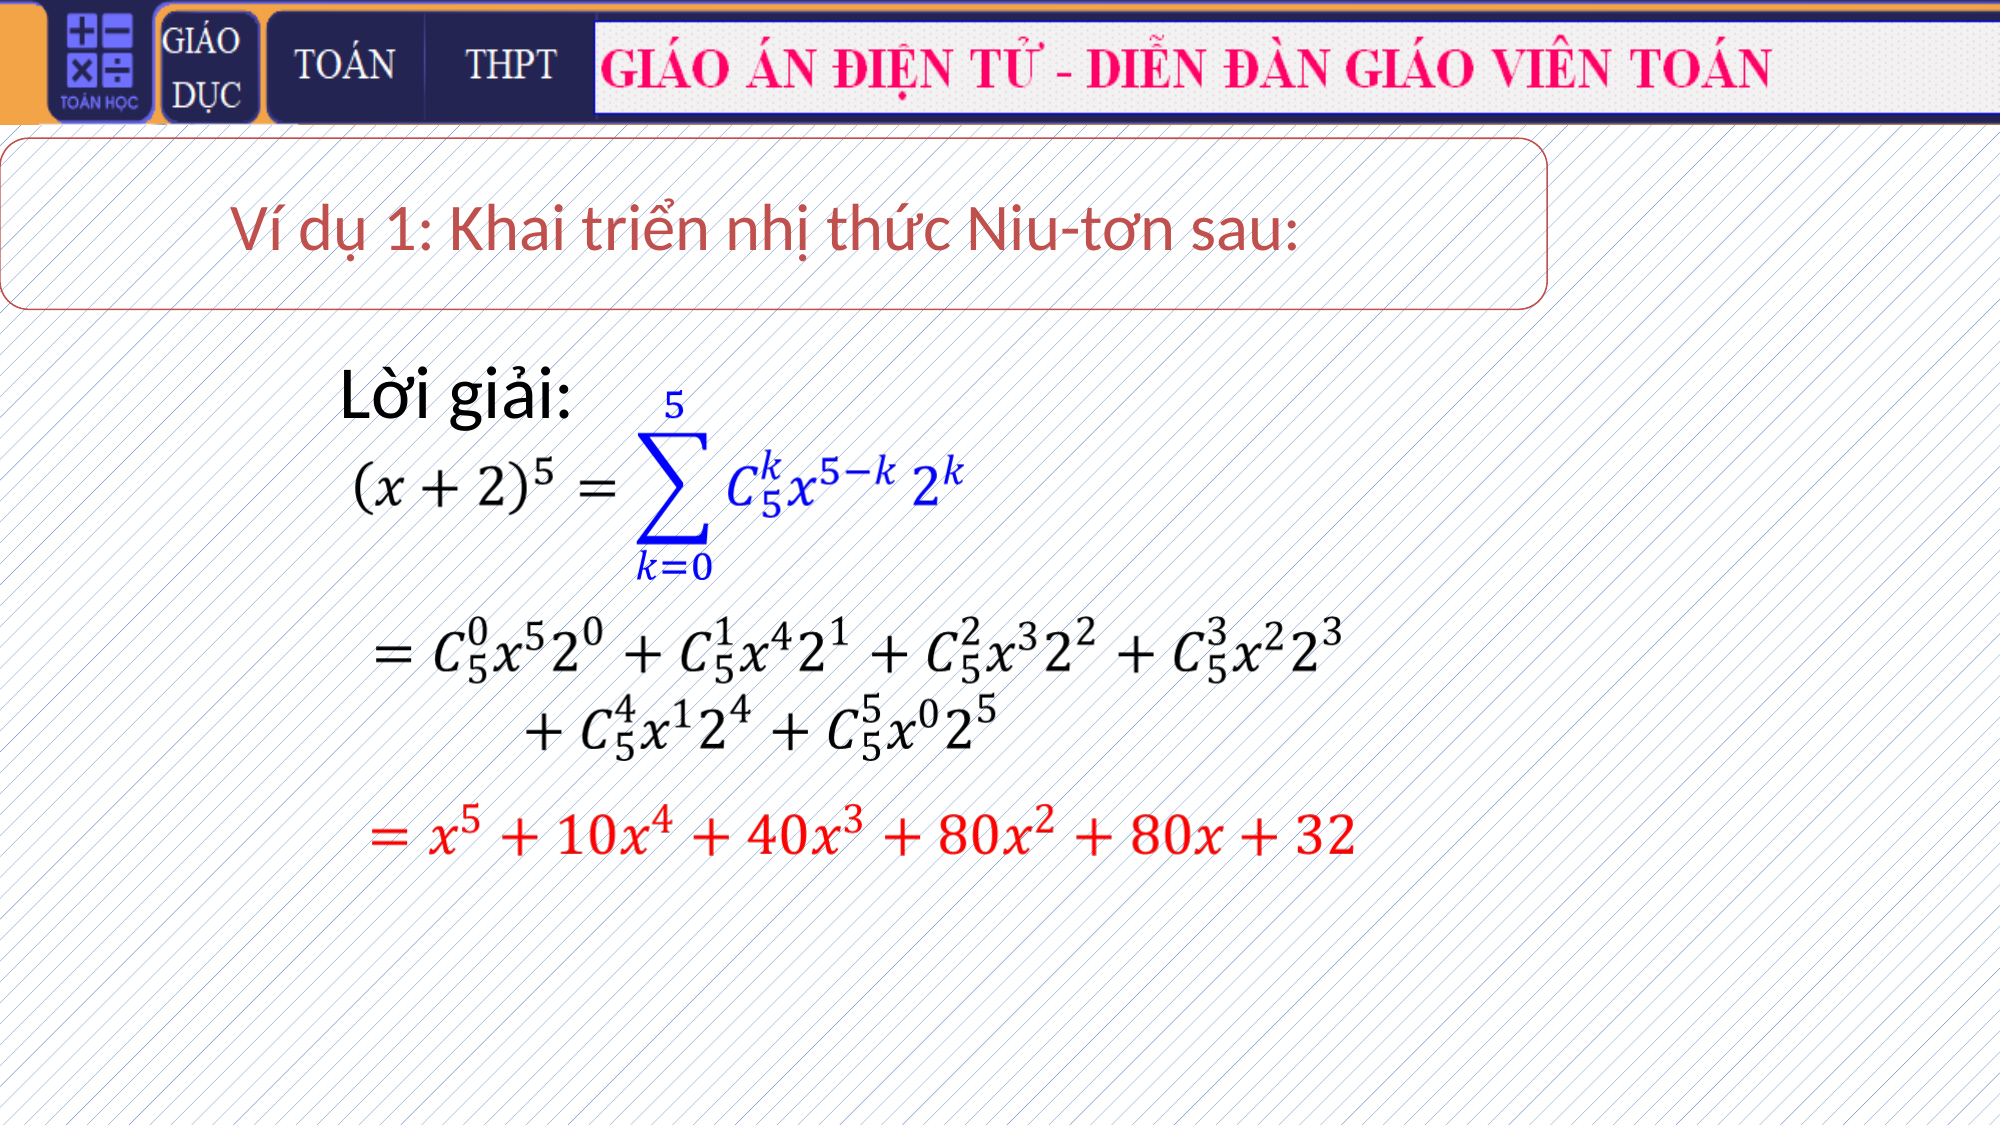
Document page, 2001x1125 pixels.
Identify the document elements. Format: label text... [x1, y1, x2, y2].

text_box [340, 787, 1387, 876]
text_box [324, 375, 994, 590]
text_box Lời giải: [324, 336, 963, 441]
text_box [340, 600, 1379, 772]
picture [0, 0, 2000, 126]
